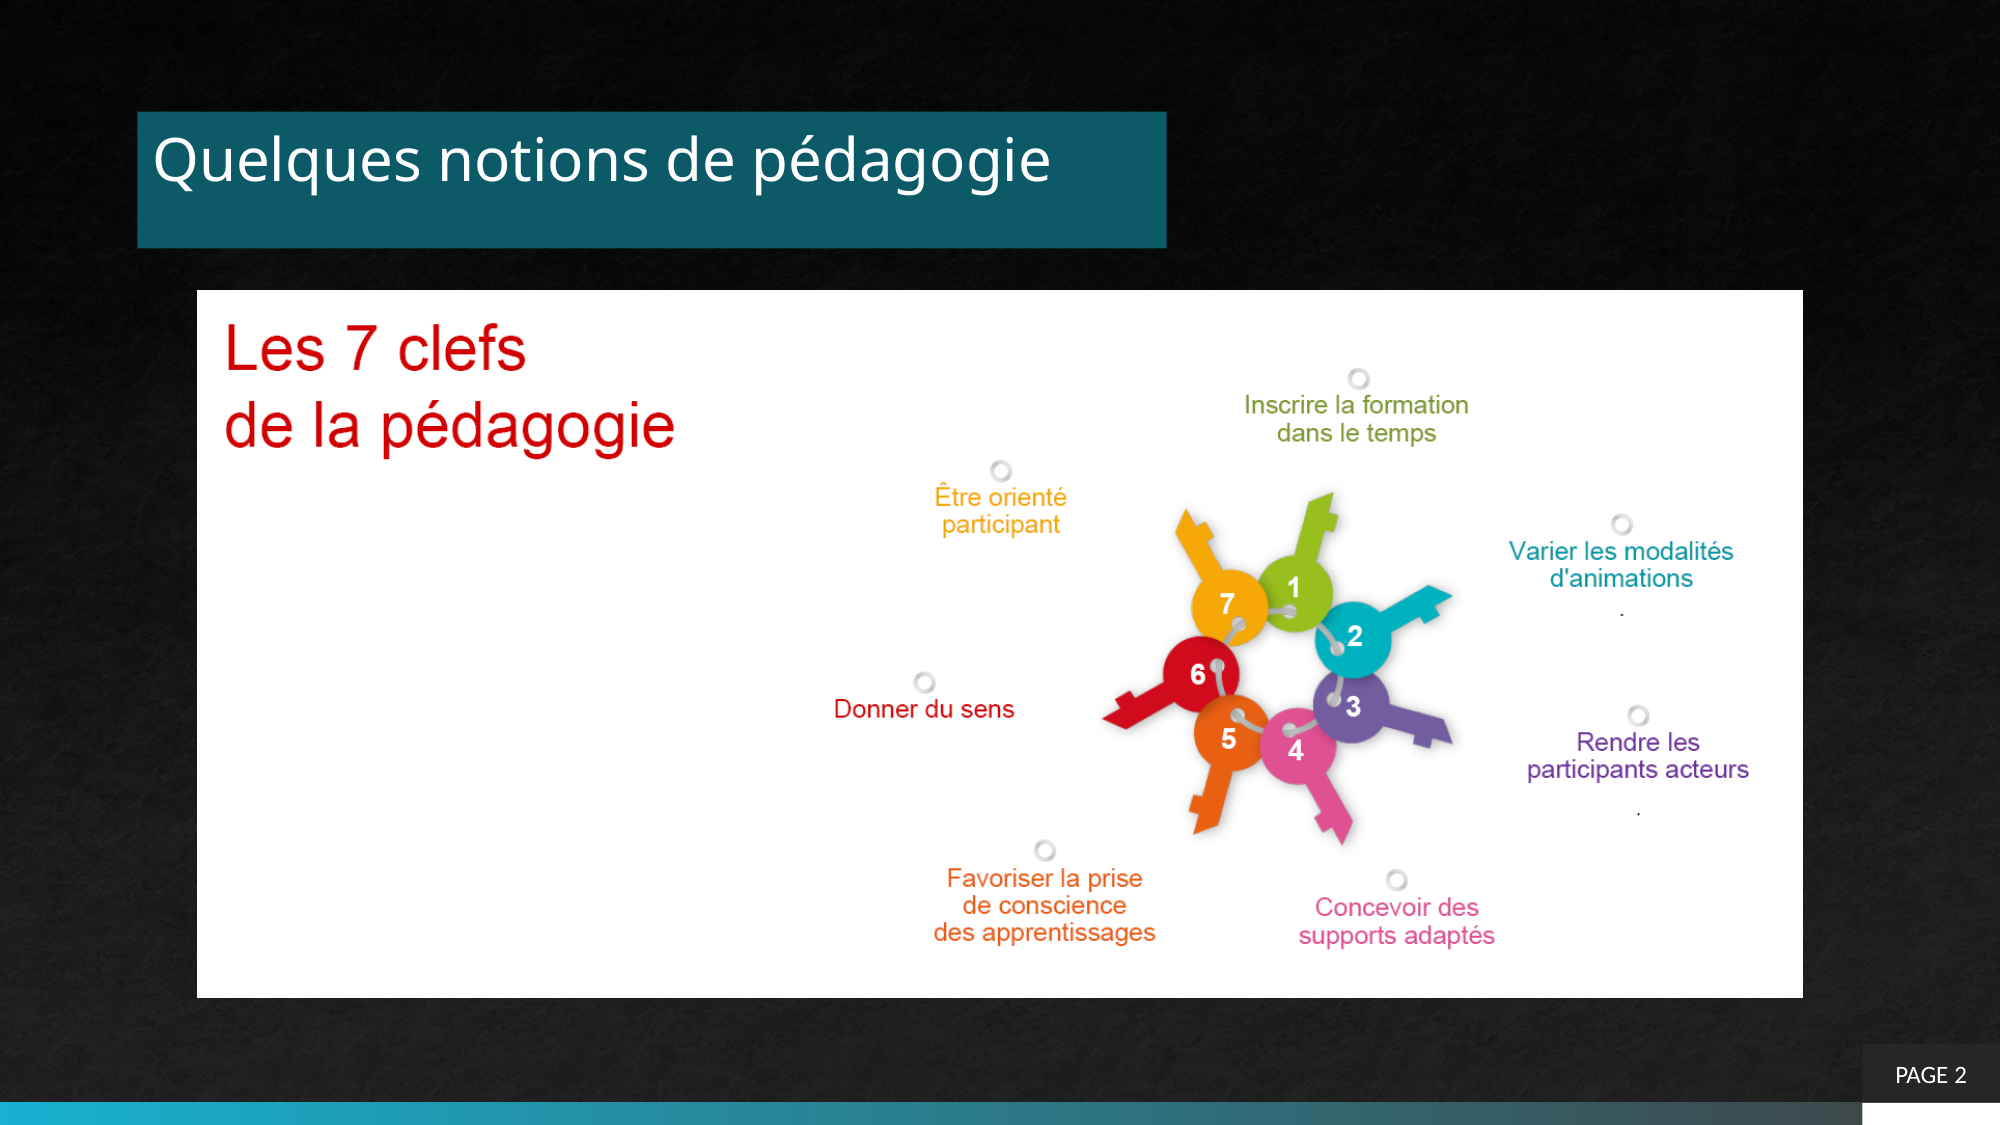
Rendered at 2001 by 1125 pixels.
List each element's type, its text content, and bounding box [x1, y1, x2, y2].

text_box Quelques notions de pédagogie [137, 111, 1167, 249]
slide_number PAGE 2 [1862, 1043, 2000, 1103]
picture [0, 0, 2000, 1103]
